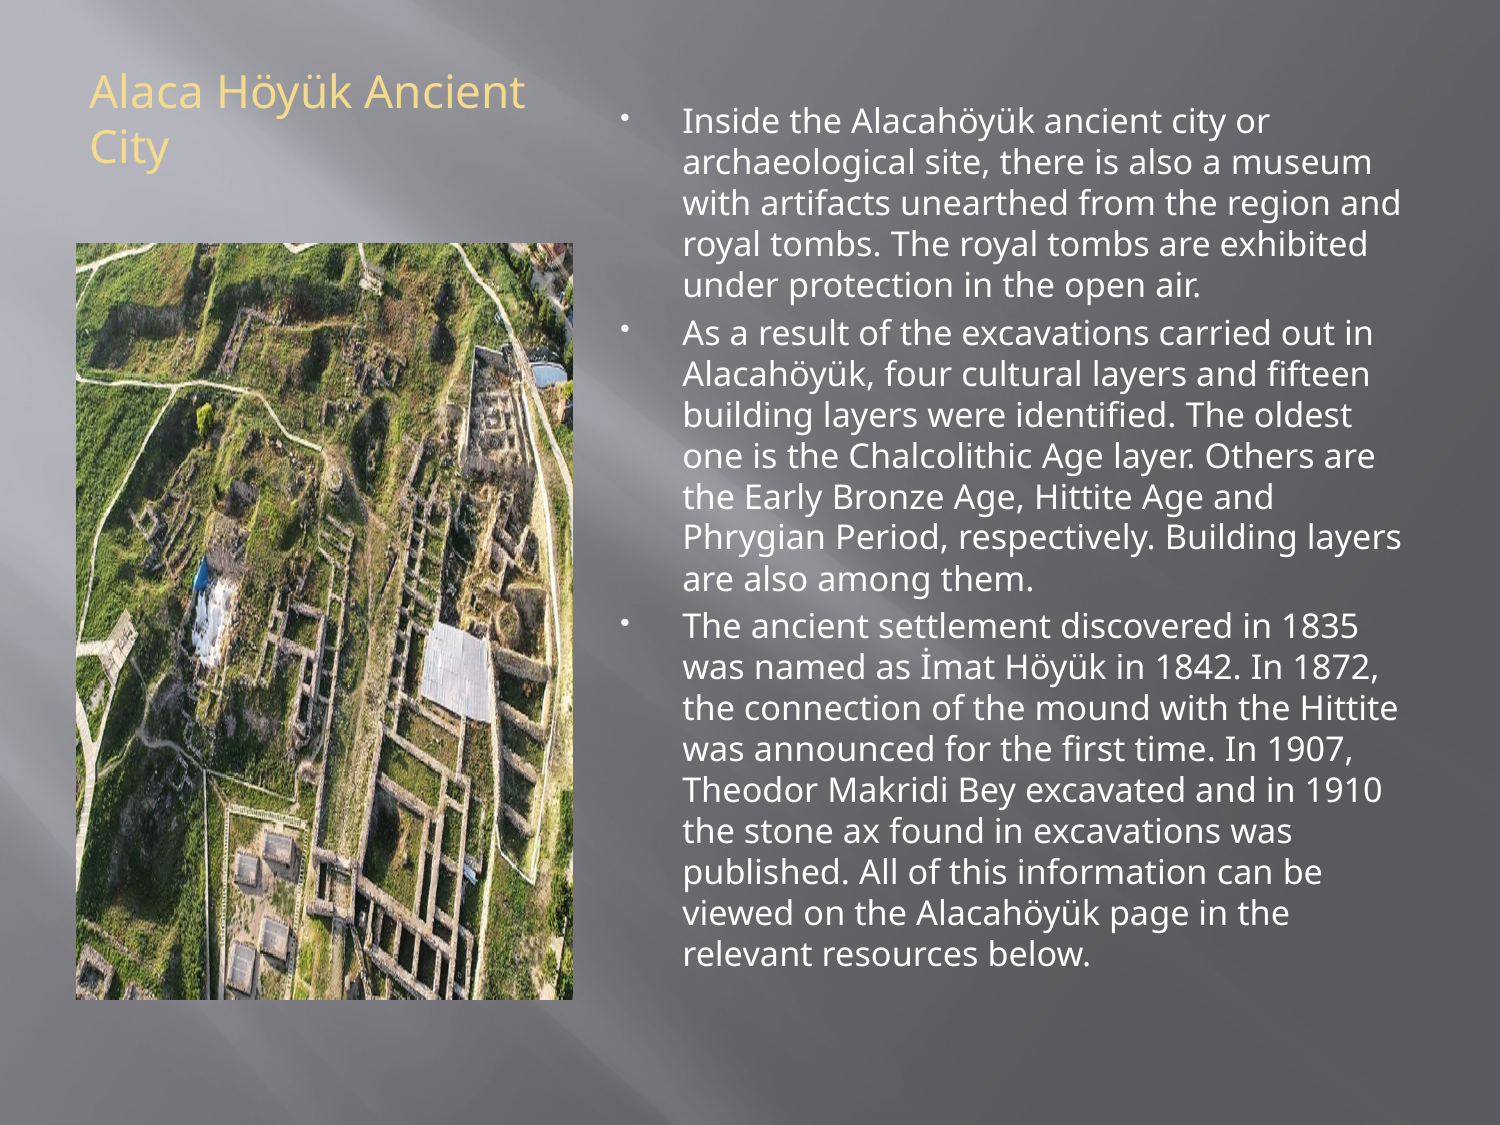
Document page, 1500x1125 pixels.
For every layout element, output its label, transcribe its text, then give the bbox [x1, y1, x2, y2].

picture [76, 243, 574, 1000]
title Alaca Höyük Ancient City [75, 44, 569, 236]
list Inside the Alacahöyük ancient city or archaeological site, there is also a museum with artifacts unearthed from the region and royal tombs. The royal tombs are exhibited under protection in the open air. As a result of the excavations carried out in Alacahöyük, four cultural layers and fifteen building layers were identified. The oldest one is the Chalcolithic Age layer. Others are the Early Bronze Age, Hittite Age and Phrygian Period, respectively. Building layers are also among them. The ancient settlement discovered in 1835 was named as İmat Höyük in 1842. In 1872, the connection of the mound with the Hittite was announced for the first time. In 1907, Theodor Makridi Bey excavated and in 1910 the stone ax found in excavations was published. All of this information can be viewed on the Alacahöyük page in the relevant resources below. [586, 44, 1425, 1005]
